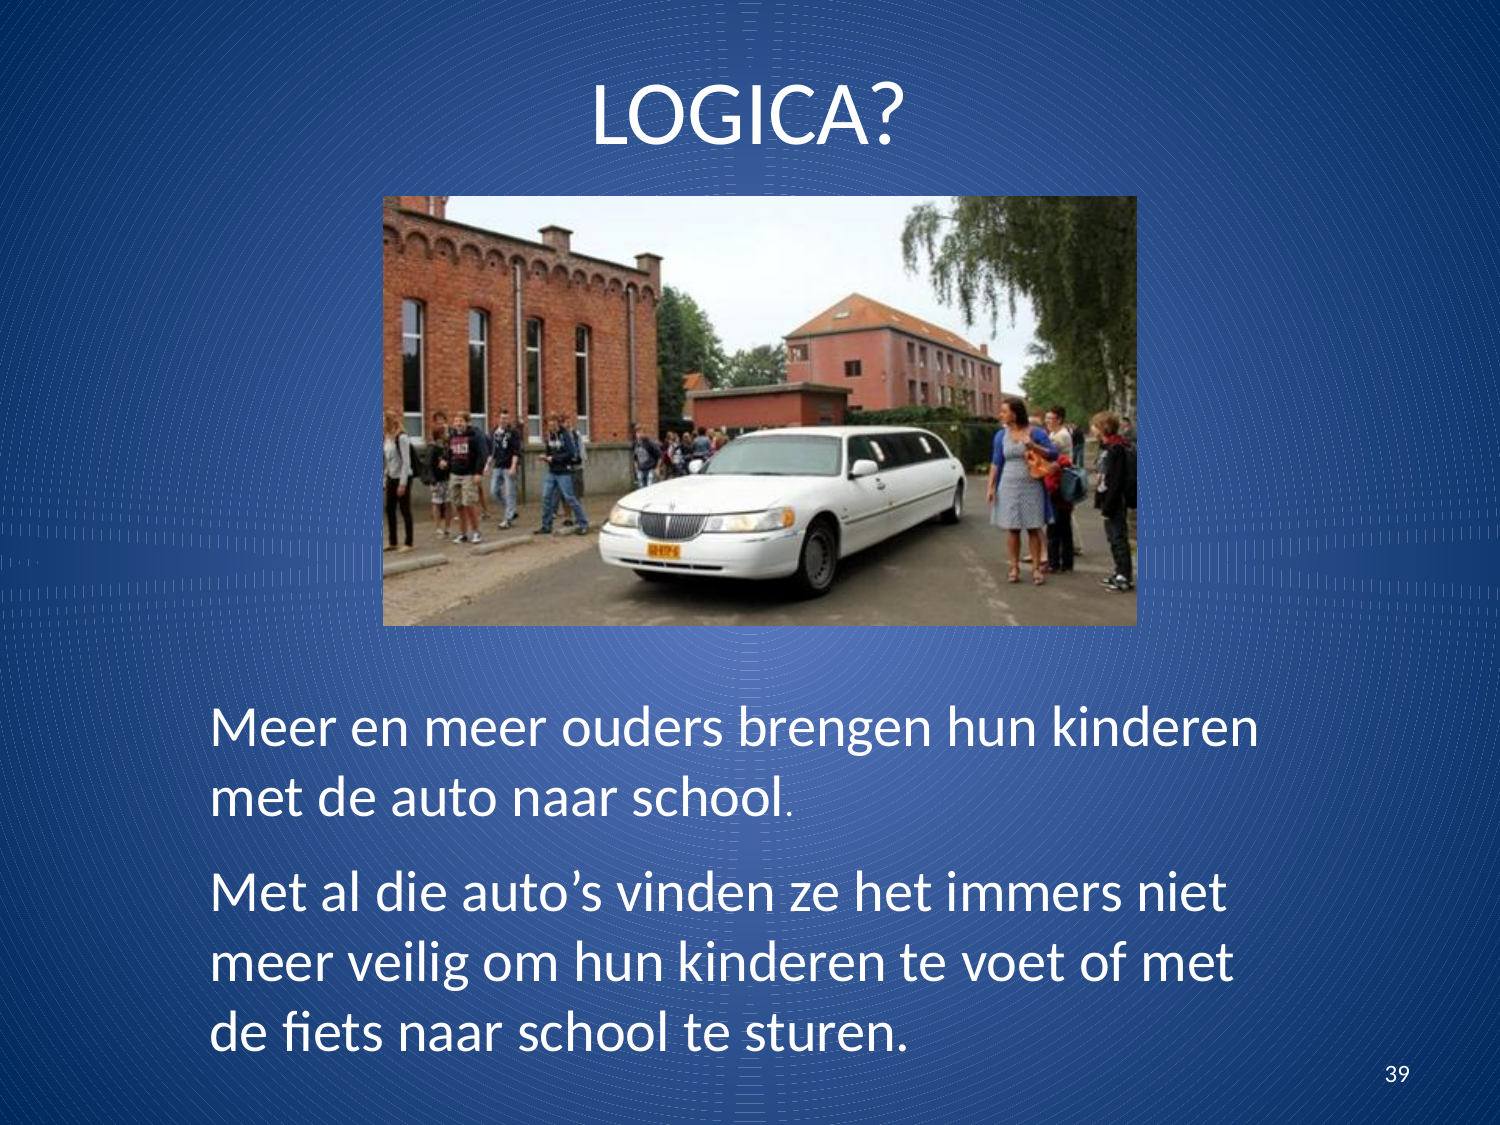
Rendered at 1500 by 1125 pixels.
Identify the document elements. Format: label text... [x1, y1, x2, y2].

slide_number 39 [1074, 1042, 1425, 1103]
picture [383, 195, 1138, 627]
text_box LOGICA? [74, 45, 1425, 173]
text_box Met al die auto’s vinden ze het immers niet meer veilig om hun kinderen te voet of met de fiets naar school te sturen. [194, 846, 1306, 1071]
text_box Meer en meer ouders brengen hun kinderen met de auto naar school. [194, 680, 1306, 836]
